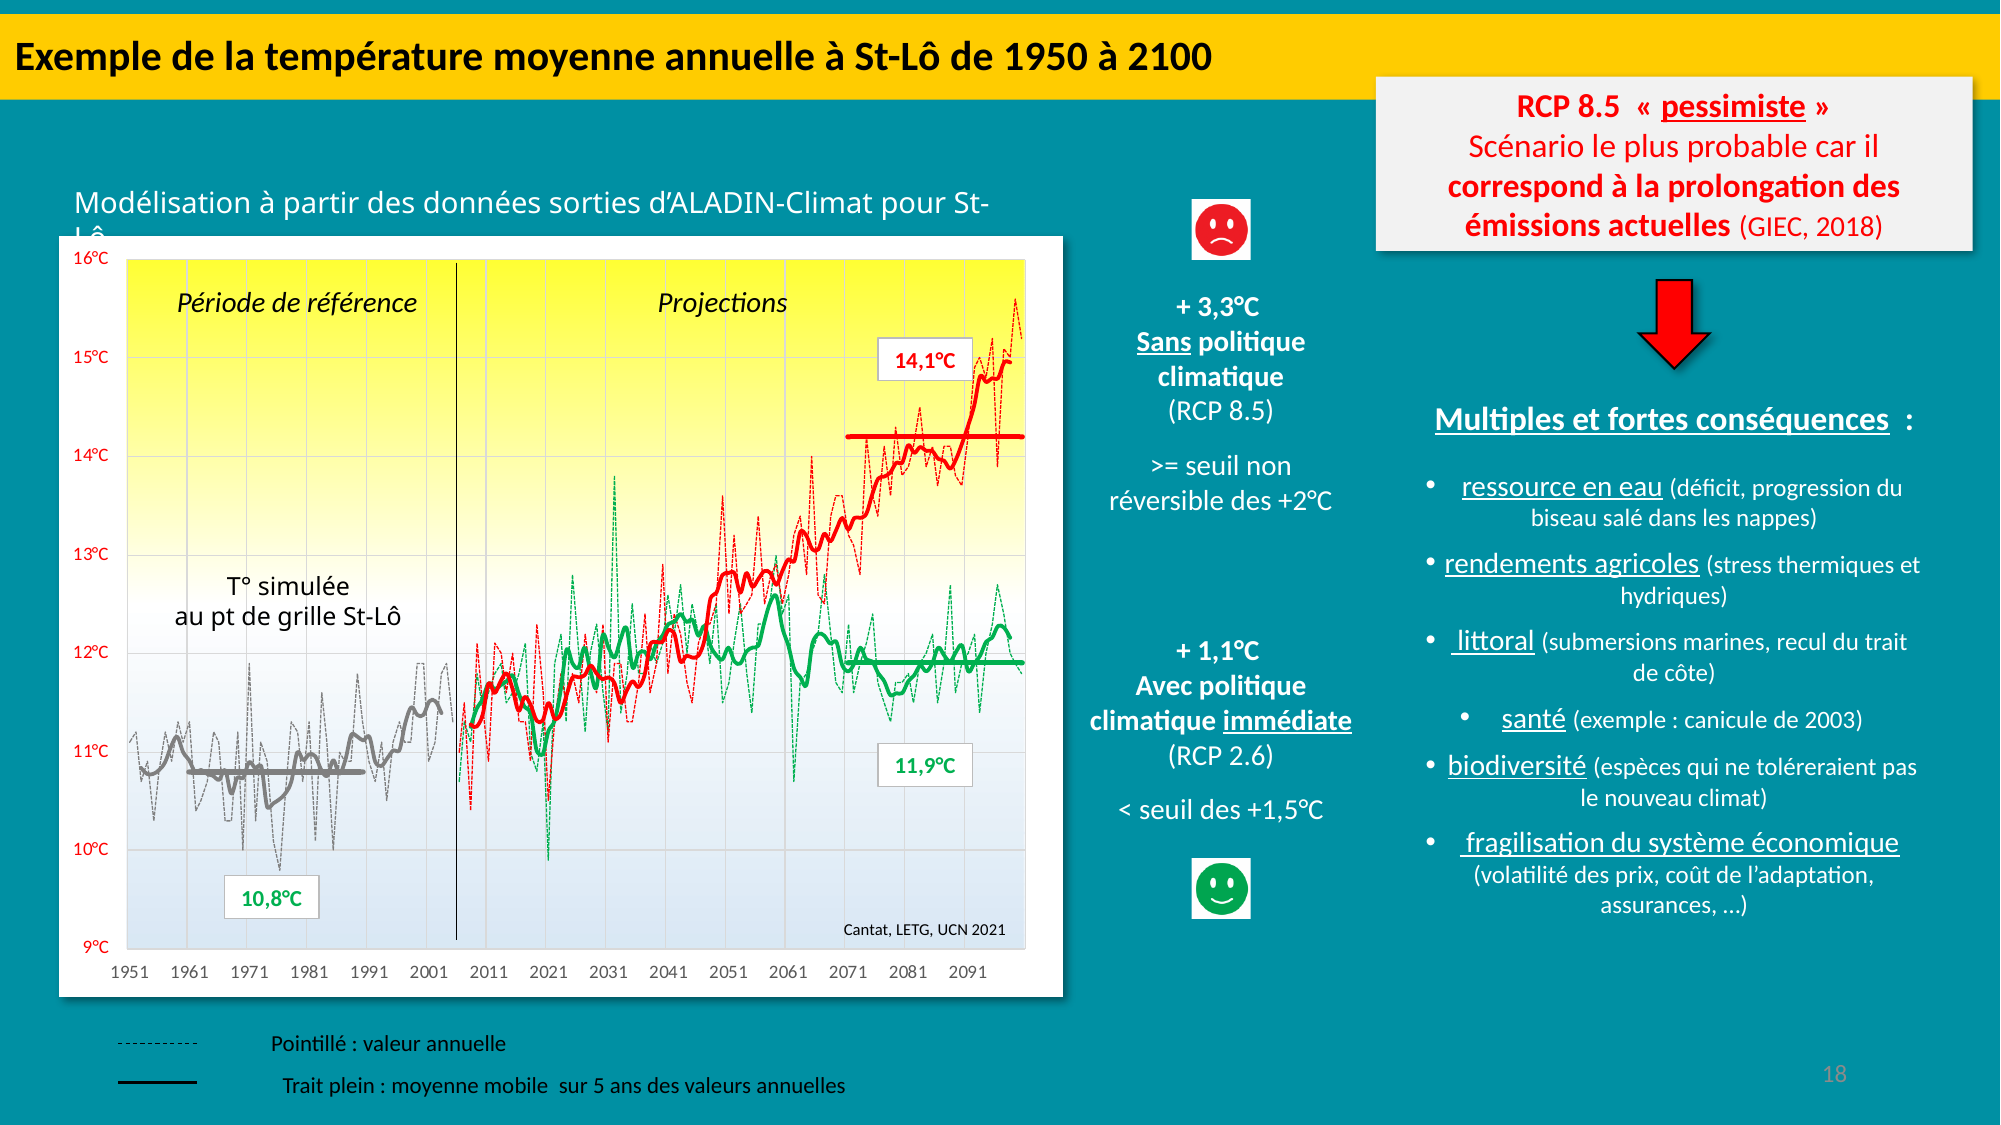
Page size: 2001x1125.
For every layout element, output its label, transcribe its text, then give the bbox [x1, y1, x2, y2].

text_box + 3,3°C Sans politique climatique (RCP 8.5) >= seuil non réversible des +2°C [1091, 279, 1351, 524]
text_box [1636, 279, 1713, 371]
text_box Modélisation à partir des données sorties d’ALADIN-Climat pour St-Lô [59, 177, 1028, 236]
picture [1191, 858, 1251, 919]
text_box Exemple de la température moyenne annuelle à St-Lô de 1950 à 2100 [0, 14, 2000, 100]
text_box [118, 1021, 875, 1106]
slide_number 18 [1412, 1042, 1863, 1103]
picture [1191, 199, 1251, 260]
picture [58, 236, 1063, 997]
text_box RCP 8.5 « pessimiste » Scénario le plus probable car il correspond à la prolongation des émissions actuelles (GIEC, 2018) [1375, 76, 1973, 251]
text_box + 1,1°C Avec politique climatique immédiate (RCP 2.6) < seuil des +1,5°C [1063, 624, 1388, 834]
text_box Multiples et fortes conséquences : ressource en eau (déficit, progression du biseau salé dans les nappes) rendements agricoles (stress thermiques et hydriques) littoral (submersions marines, recul du trait de côte) santé (exemple : canicule de 2003) biodiversité (espèces qui ne toléreraient pas le nouveau climat) fragilisation du système économique (volatilité des prix, coût de l’adaptation, assurances, …) [1410, 389, 1938, 926]
